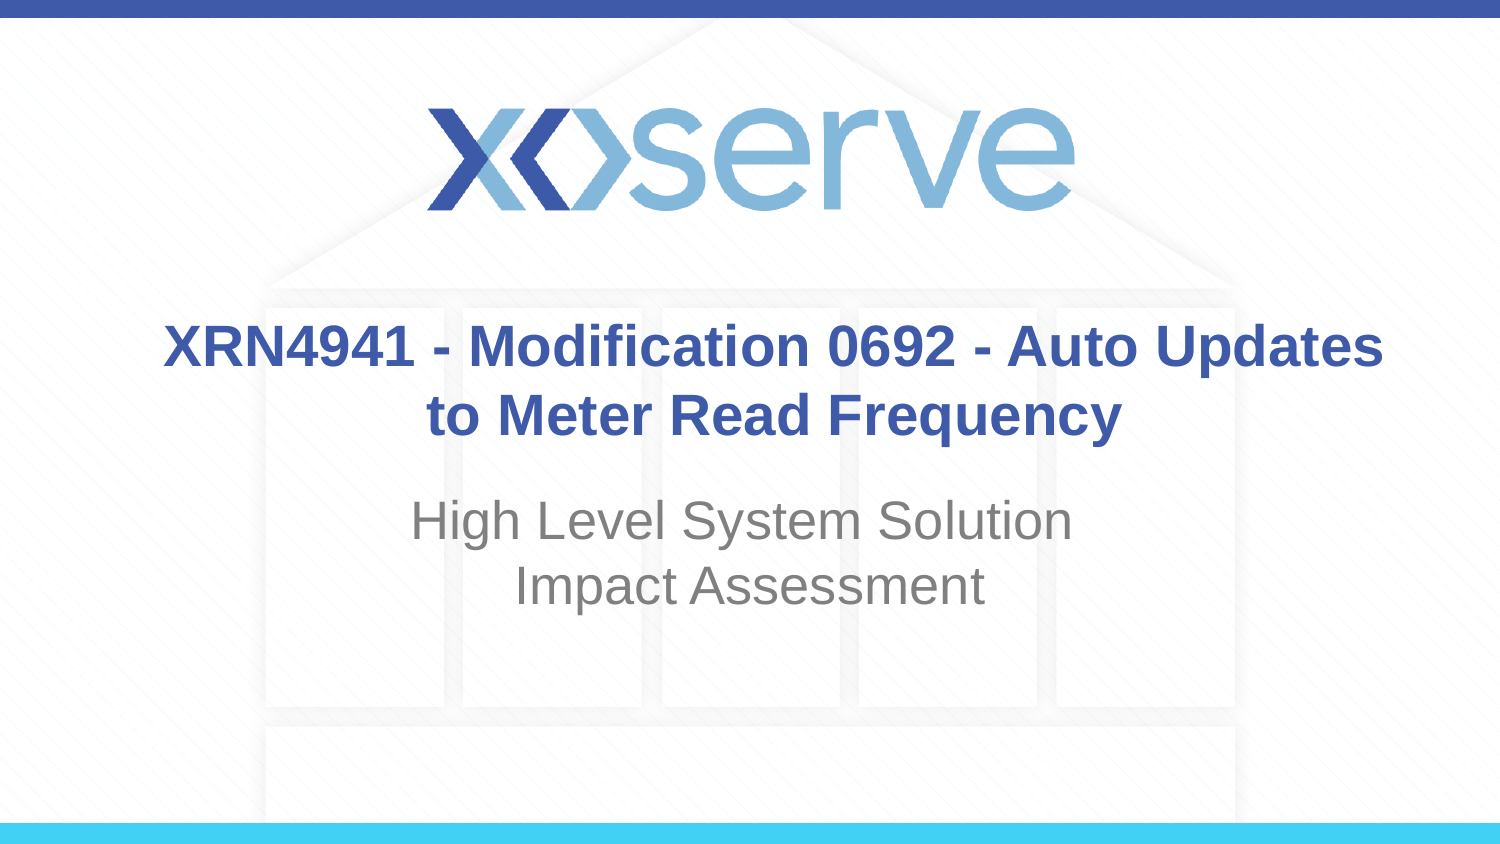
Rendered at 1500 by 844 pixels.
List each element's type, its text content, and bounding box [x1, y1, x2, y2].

text_box XRN4941 - Modification 0692 - Auto Updates to Meter Read Frequency [137, 287, 1413, 468]
picture [0, 0, 1500, 844]
subtitle High Level System Solution Impact Assessment [225, 478, 1275, 694]
